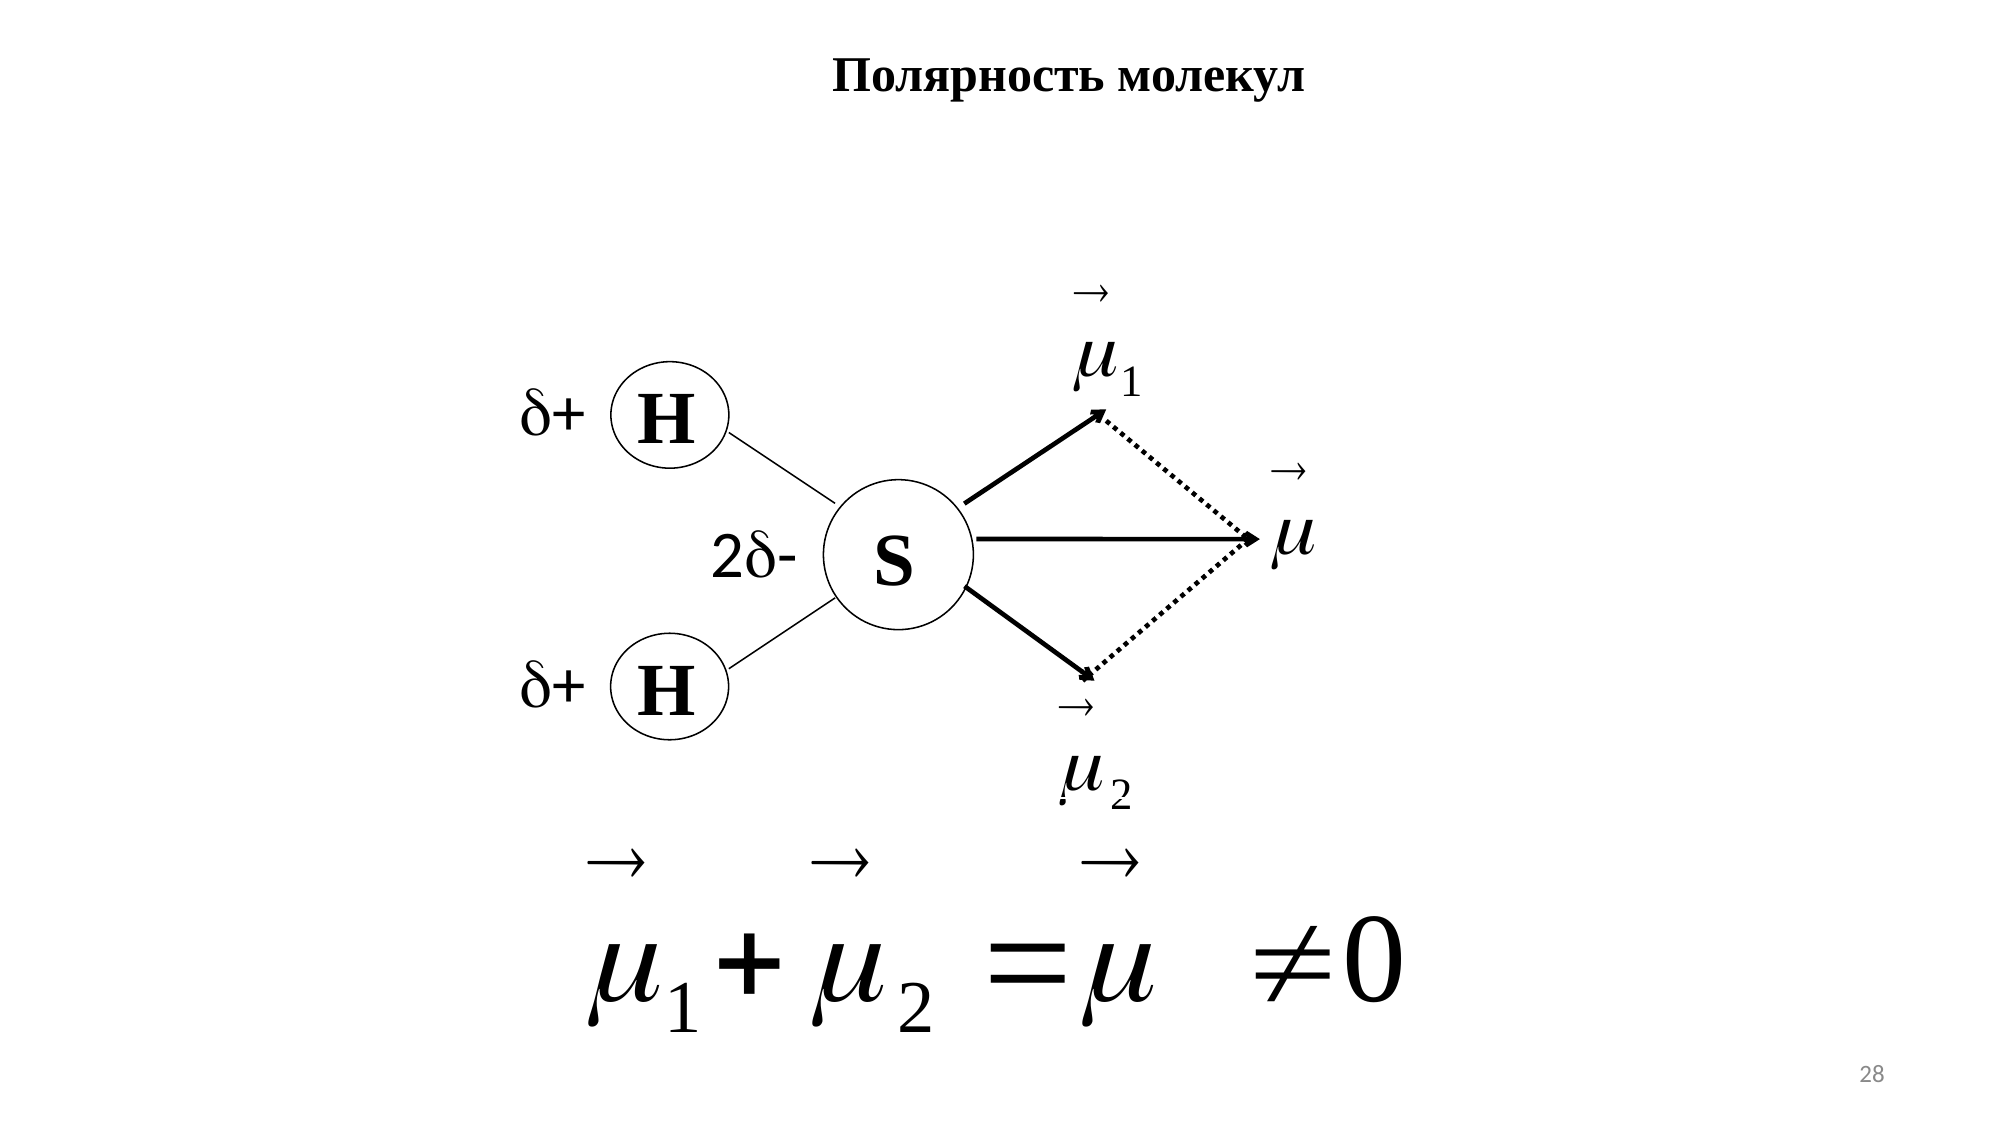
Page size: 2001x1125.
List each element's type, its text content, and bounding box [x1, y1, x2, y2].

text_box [504, 361, 958, 741]
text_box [963, 255, 1334, 797]
text_box Полярность молекул [388, 33, 1600, 109]
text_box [562, 798, 1426, 1076]
slide_number 28 [1433, 1042, 1900, 1103]
